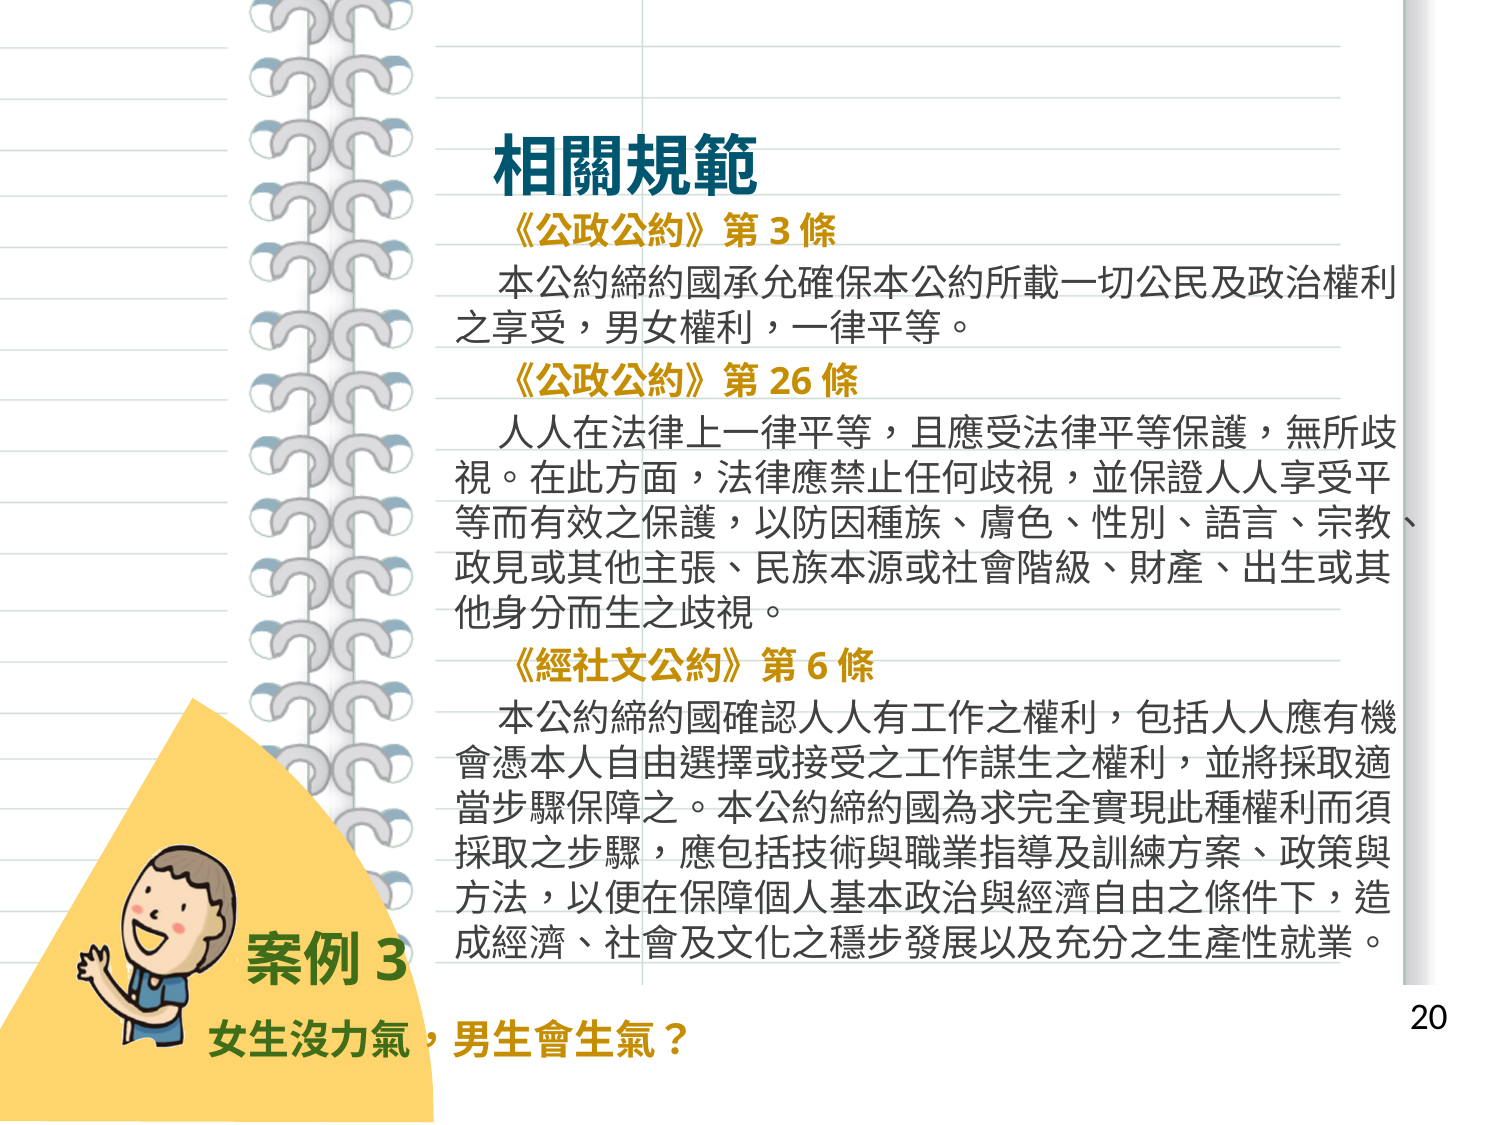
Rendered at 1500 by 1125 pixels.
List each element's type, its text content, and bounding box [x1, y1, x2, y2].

picture [0, 0, 1473, 985]
text_box 20 [1395, 994, 1463, 1045]
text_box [0, 770, 1129, 1125]
